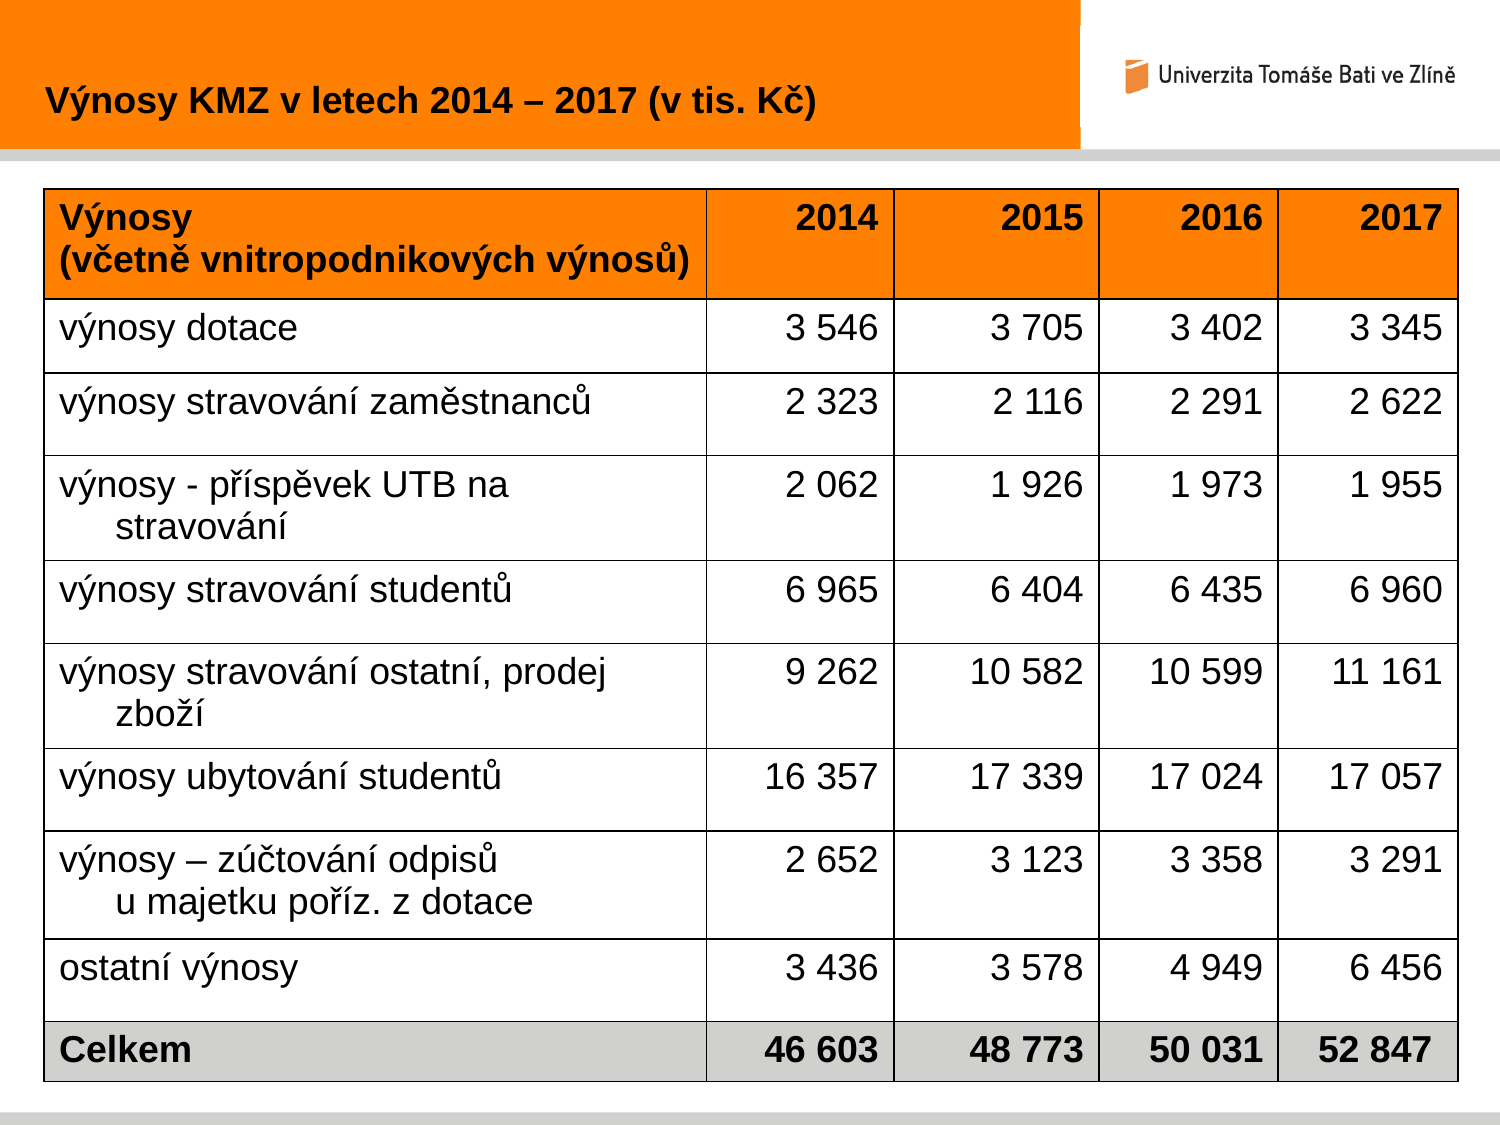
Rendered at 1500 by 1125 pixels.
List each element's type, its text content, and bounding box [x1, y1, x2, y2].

table_cell 4 949 [1100, 940, 1277, 1021]
table_cell 17 057 [1279, 749, 1457, 830]
table_cell výnosy dotace [45, 300, 706, 372]
table_cell 3 291 [1279, 832, 1457, 938]
table_header 2016 [1100, 190, 1277, 298]
table_cell 3 546 [707, 300, 893, 372]
table_cell 3 578 [895, 940, 1098, 1021]
table_cell 3 123 [895, 832, 1098, 938]
table_cell výnosy – zúčtování odpisů u majetku poříz. z dotace [45, 832, 706, 938]
table_header 2014 [707, 190, 893, 298]
table_cell 6 435 [1100, 561, 1277, 643]
table_cell Celkem [45, 1022, 706, 1081]
table_cell 6 960 [1279, 561, 1457, 643]
table_header Výnosy (včetně vnitropodnikových výnosů) [45, 190, 706, 298]
table_cell 17 024 [1100, 749, 1277, 830]
table_cell 2 652 [707, 832, 893, 938]
table_cell 2 622 [1279, 374, 1457, 455]
table_cell 10 599 [1100, 644, 1277, 748]
table_header 2015 [895, 190, 1098, 298]
table_cell výnosy ubytování studentů [45, 749, 706, 830]
table_cell 2 062 [707, 456, 893, 560]
table_cell 1 973 [1100, 456, 1277, 560]
table_cell výnosy - příspěvek UTB na stravování [45, 456, 706, 560]
table_cell 10 582 [895, 644, 1098, 748]
table_cell 2 116 [895, 374, 1098, 455]
table_cell 1 926 [895, 456, 1098, 560]
table_header 2017 [1279, 190, 1457, 298]
picture [1080, 26, 1500, 127]
table_cell výnosy stravování zaměstnanců [45, 374, 706, 455]
table_cell 3 358 [1100, 832, 1277, 938]
table_cell 9 262 [707, 644, 893, 748]
table_cell 6 965 [707, 561, 893, 643]
table_cell 50 031 [1100, 1022, 1277, 1081]
table_cell výnosy stravování studentů [45, 561, 706, 643]
table_cell 46 603 [707, 1022, 893, 1081]
table_cell 17 339 [895, 749, 1098, 830]
table_cell 3 402 [1100, 300, 1277, 372]
table_cell 52 847 [1279, 1022, 1457, 1081]
table_cell 6 456 [1279, 940, 1457, 1021]
table_cell 6 404 [895, 561, 1098, 643]
table_cell 1 955 [1279, 456, 1457, 560]
table_cell 11 161 [1279, 644, 1457, 748]
table_cell ostatní výnosy [45, 940, 706, 1021]
table_cell 3 436 [707, 940, 893, 1021]
table_cell 16 357 [707, 749, 893, 830]
table_cell výnosy stravování ostatní, prodej zboží [45, 644, 706, 748]
table_cell 3 705 [895, 300, 1098, 372]
table_cell 3 345 [1279, 300, 1457, 372]
table_cell 2 323 [707, 374, 893, 455]
text_box Výnosy KMZ v letech 2014 – 2017 (v tis. Kč) [0, 47, 1081, 150]
table_cell 2 291 [1100, 374, 1277, 455]
table_cell 48 773 [895, 1022, 1098, 1081]
